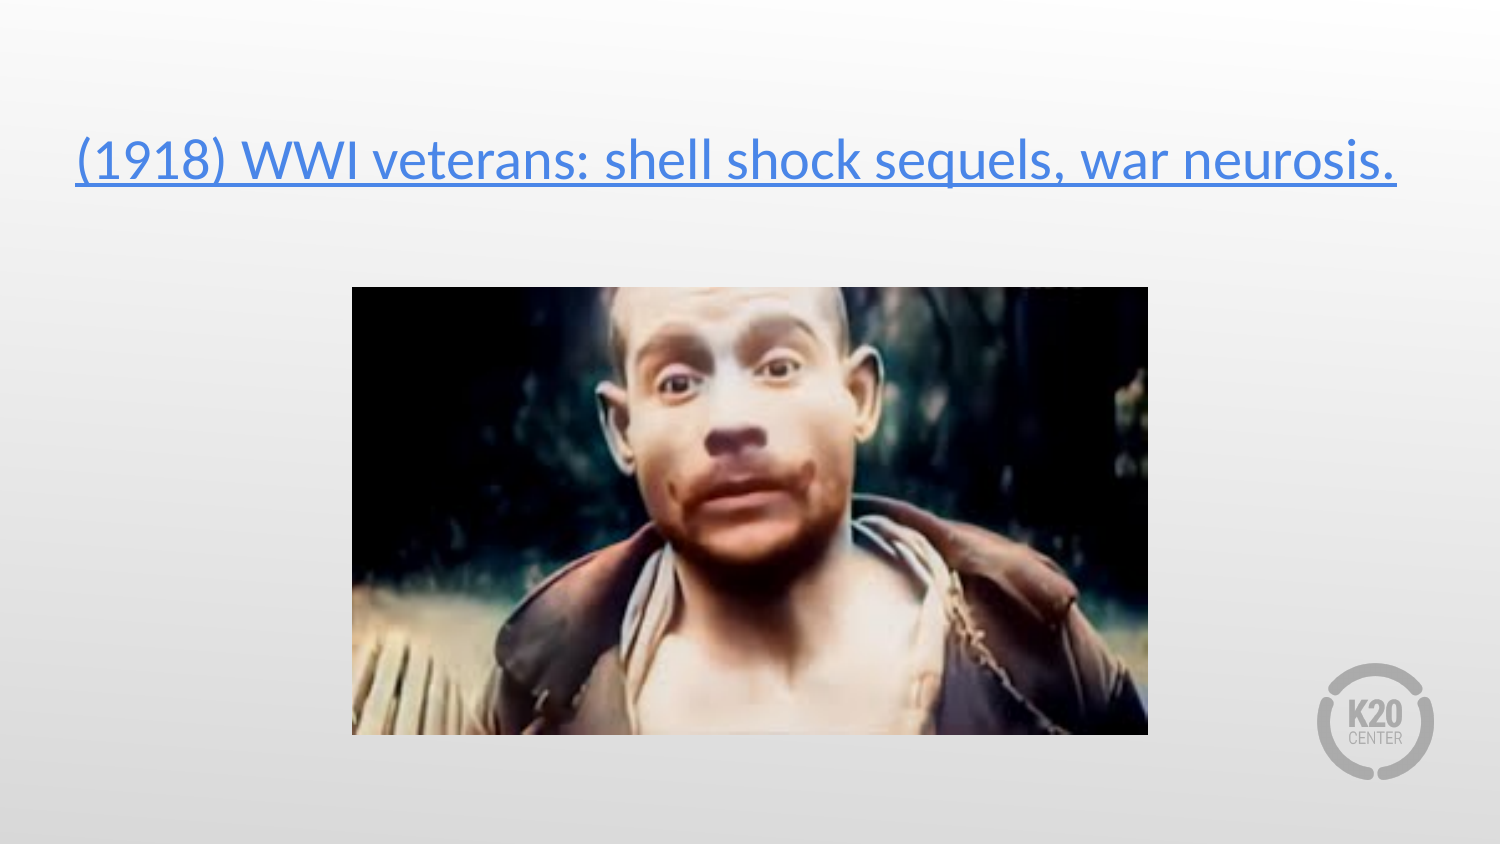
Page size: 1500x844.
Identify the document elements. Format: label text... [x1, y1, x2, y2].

picture [1300, 646, 1451, 797]
title (1918) WWI veterans: shell shock sequels, war neurosis. [75, 50, 1425, 191]
picture [351, 286, 1148, 735]
